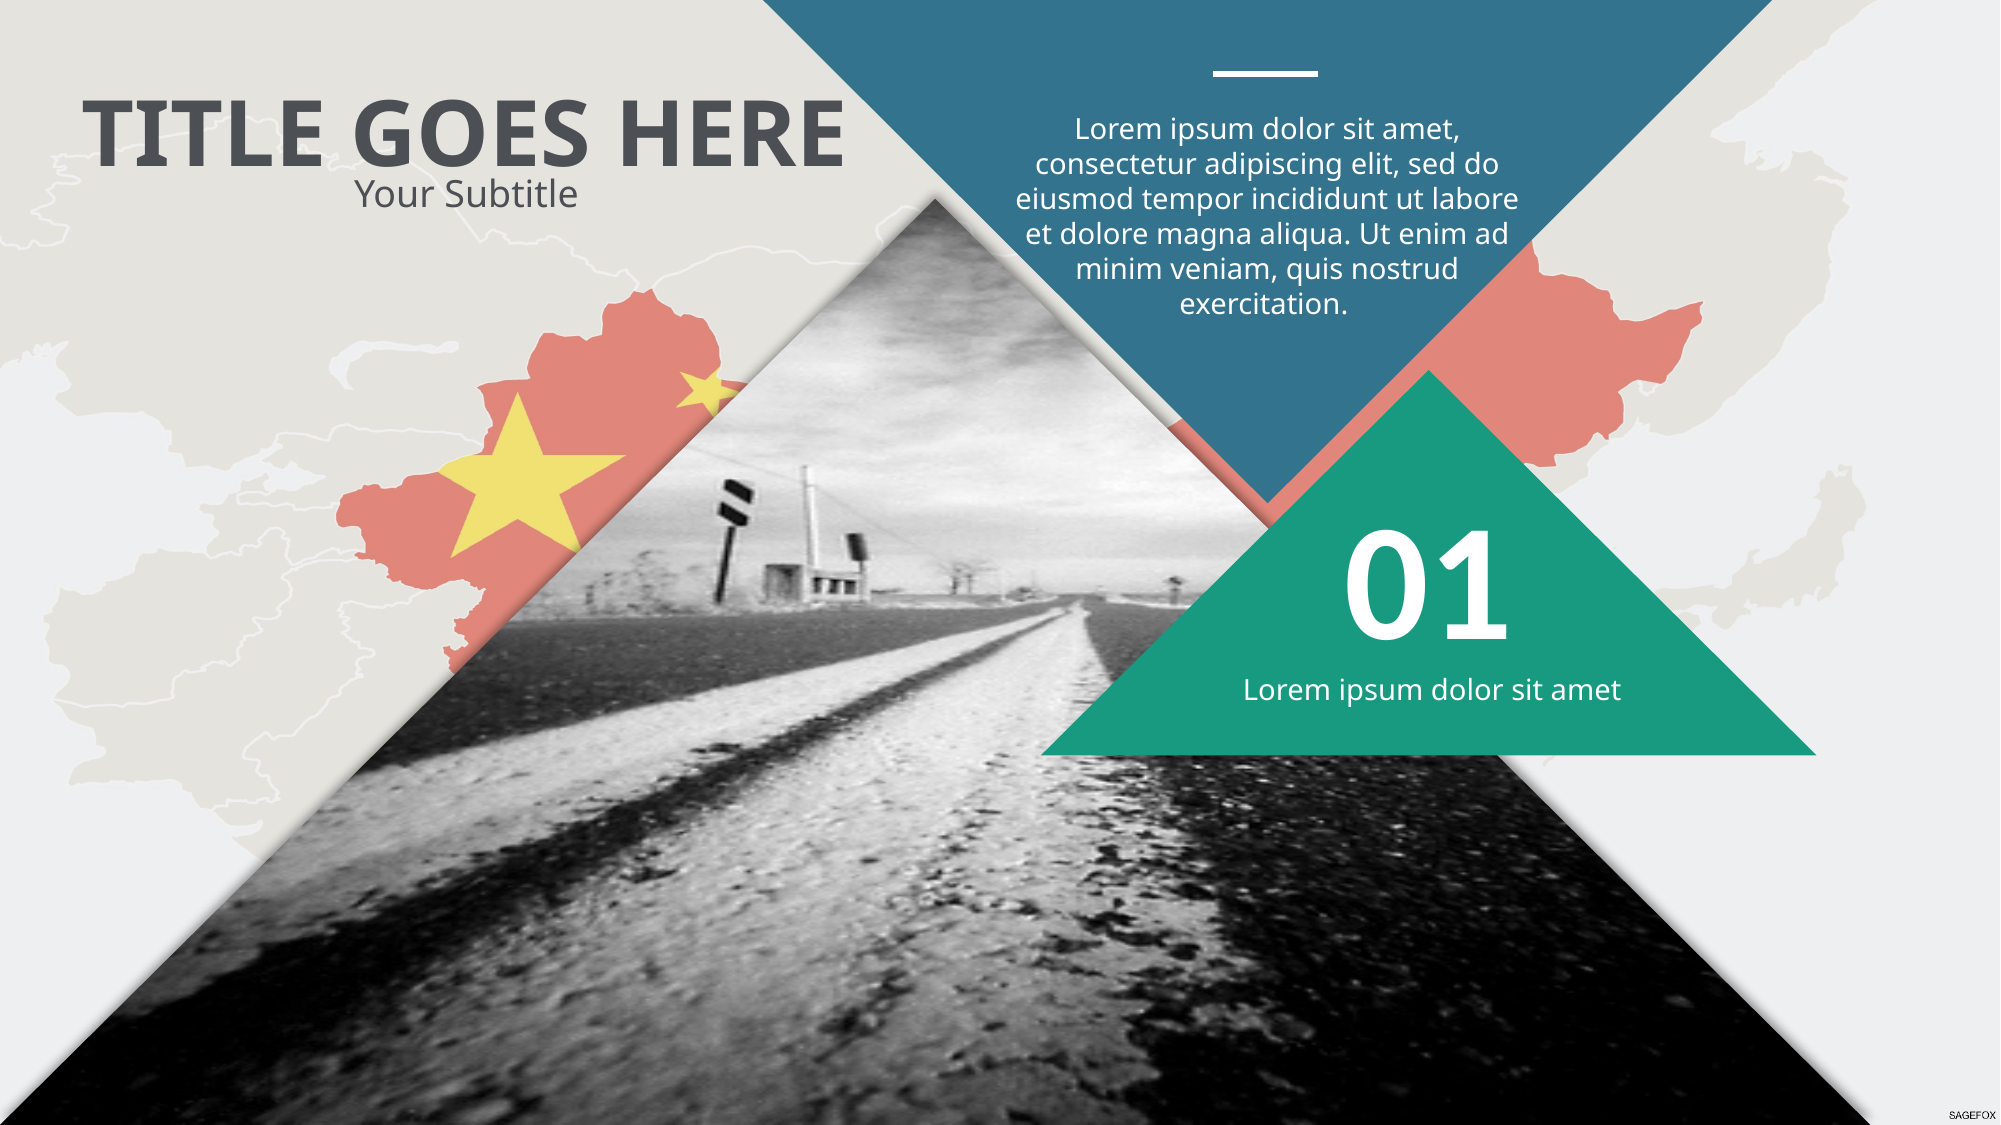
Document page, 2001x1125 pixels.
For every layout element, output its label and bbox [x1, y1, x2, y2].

text_box [1040, 369, 1817, 756]
text_box [13, 66, 918, 224]
text_box [762, 0, 1773, 504]
picture [1925, 0, 2001, 1125]
text_box [0, 368, 1872, 1125]
